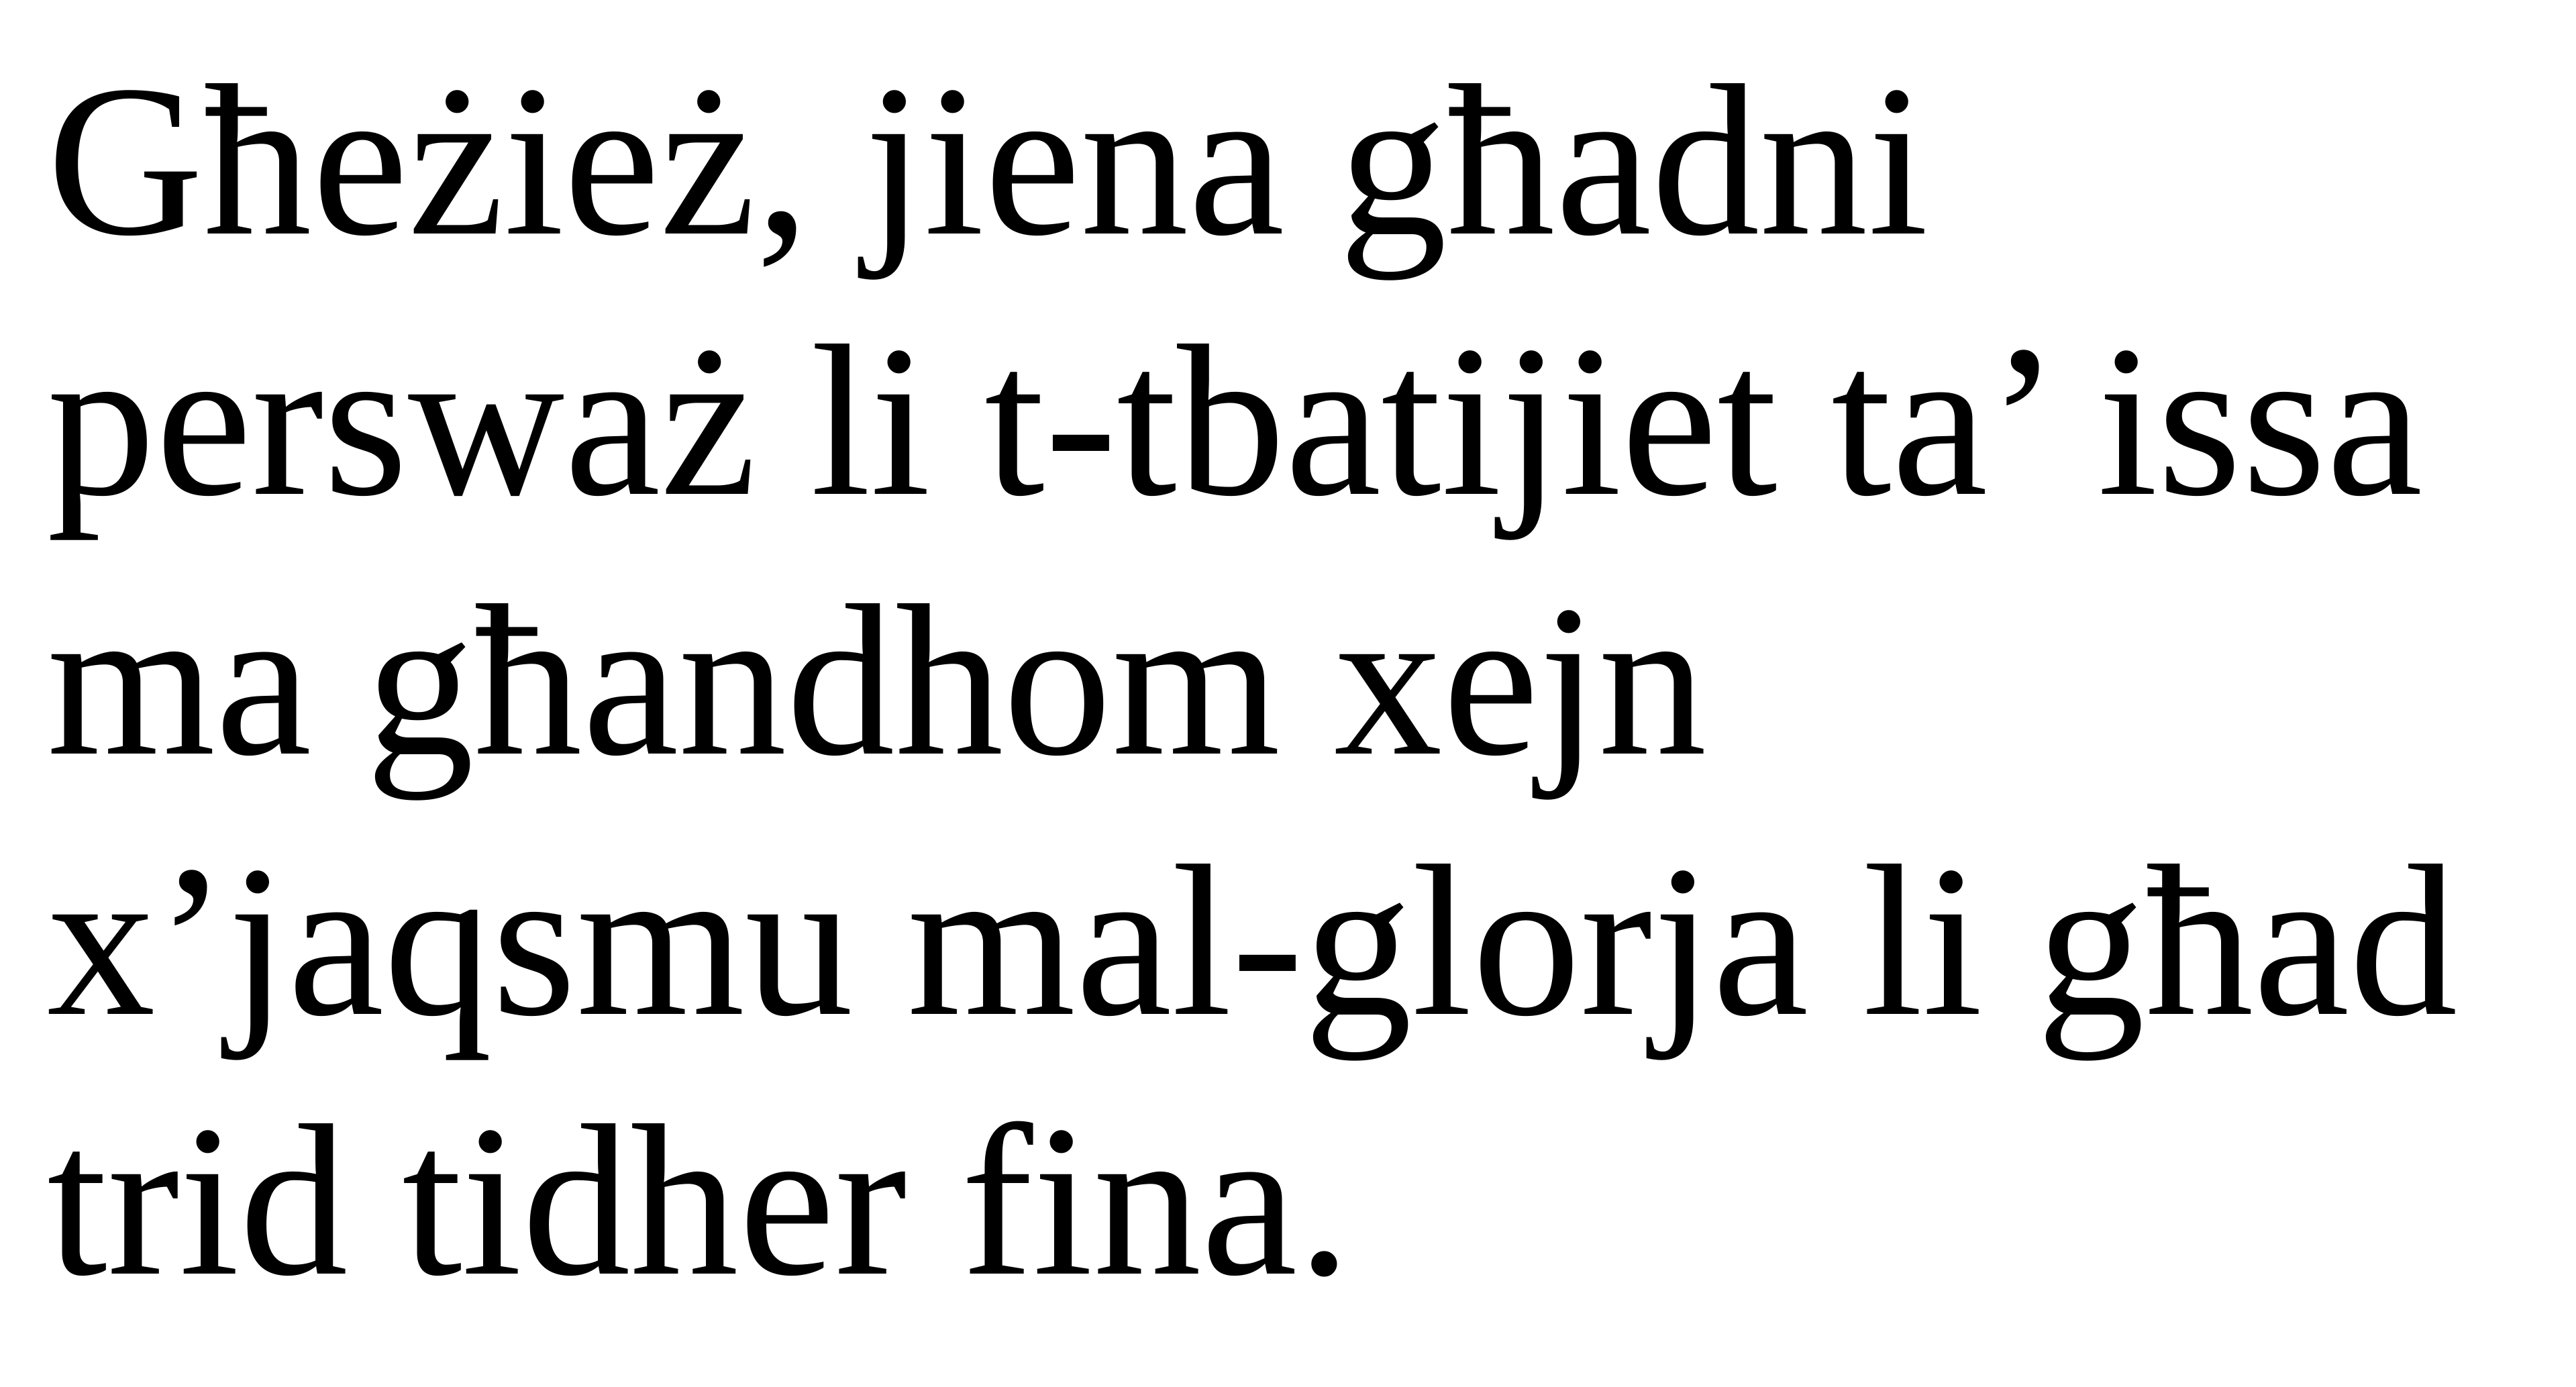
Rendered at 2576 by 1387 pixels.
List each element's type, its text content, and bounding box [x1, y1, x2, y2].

text_box Għeżież, jiena għadni persważ li t-tbatijiet ta’ issa ma għandhom xejn x’jaqsmu mal-glorja li għad trid tidher fina. [37, 12, 2515, 1323]
